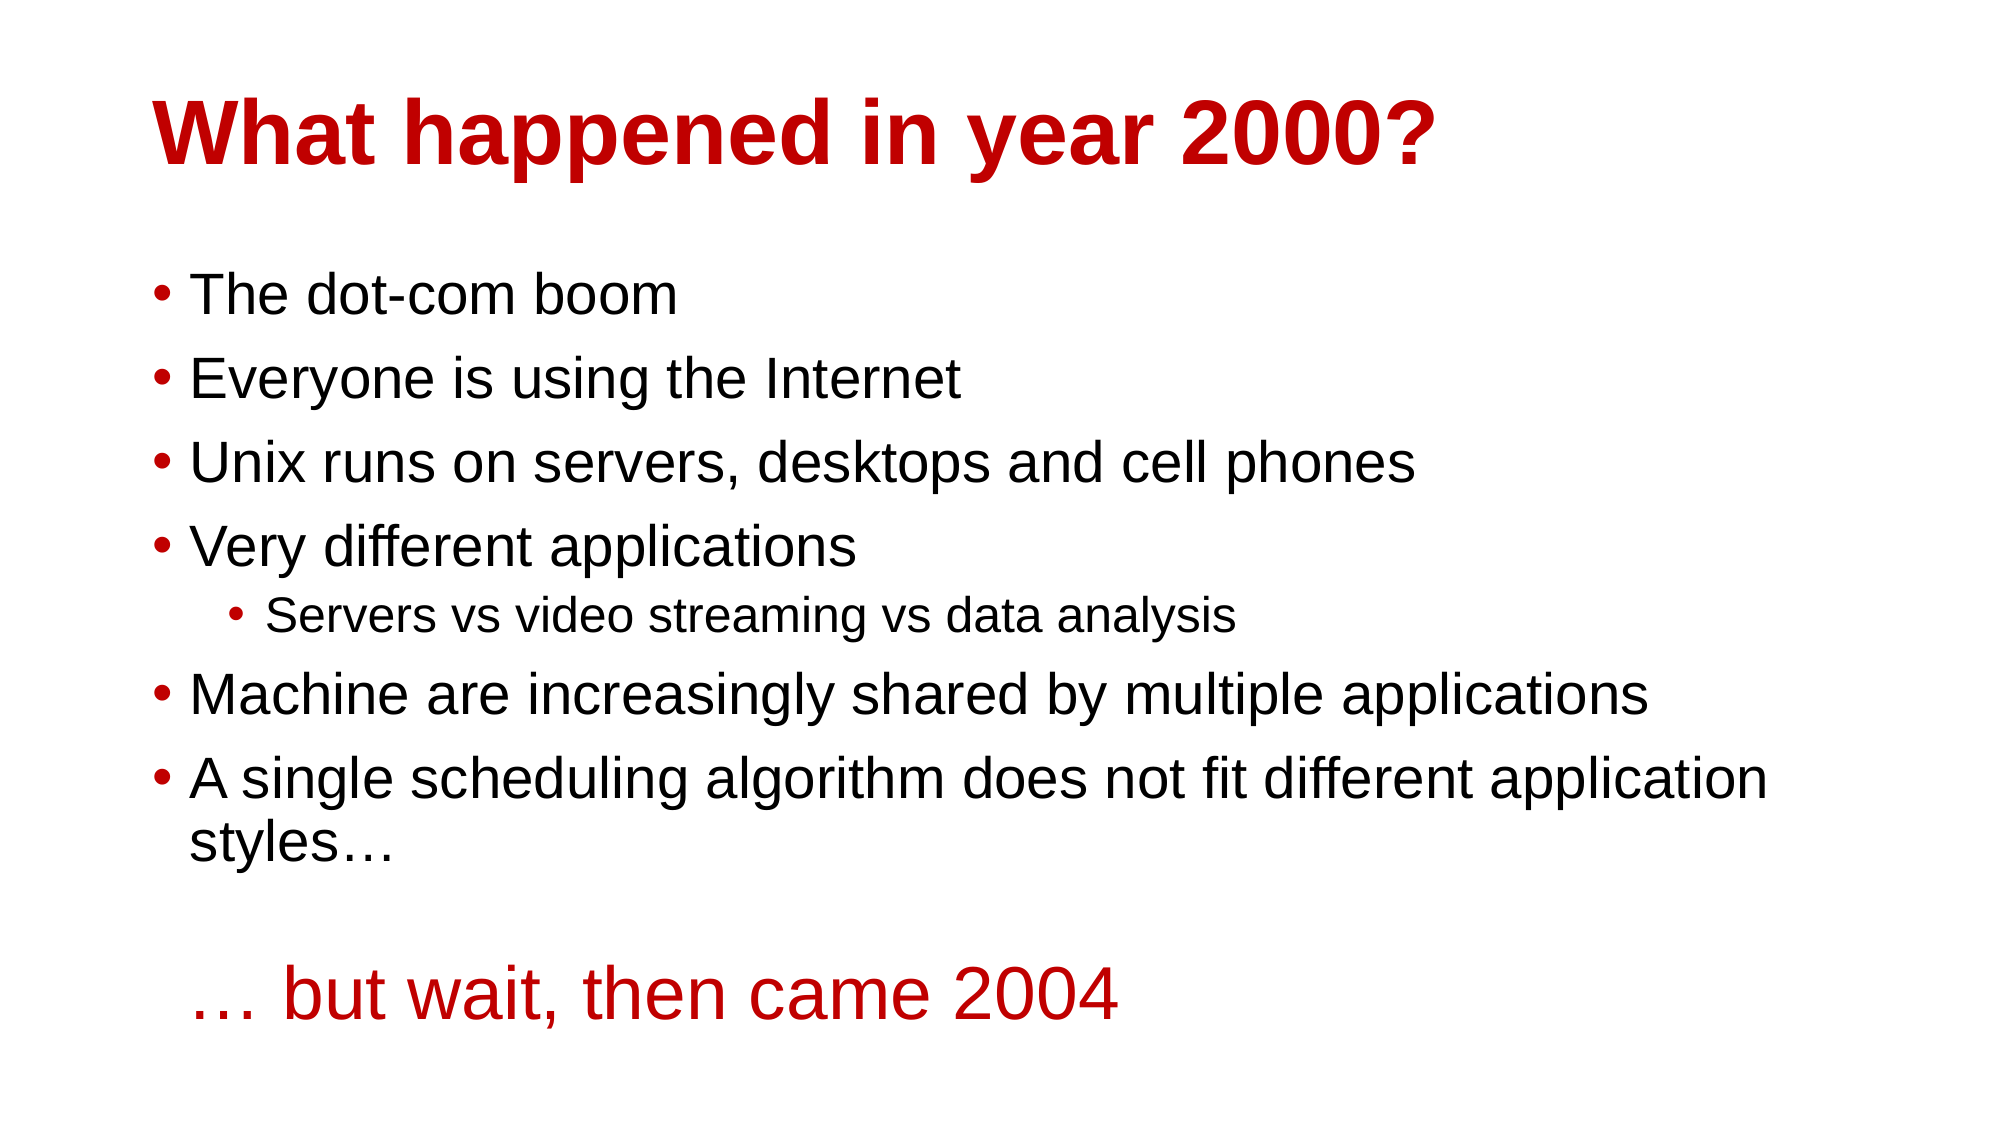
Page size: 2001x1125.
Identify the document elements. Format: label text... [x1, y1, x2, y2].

list The dot-com boom Everyone is using the Internet Unix runs on servers, desktops and cell phones Very different applications Servers vs video streaming vs data analysis Machine are increasingly shared by multiple applications A single scheduling algorithm does not fit different application styles… [137, 257, 1863, 1014]
title What happened in year 2000? [137, 26, 1863, 244]
text_box … but wait, then came 2004 [172, 937, 1443, 1043]
